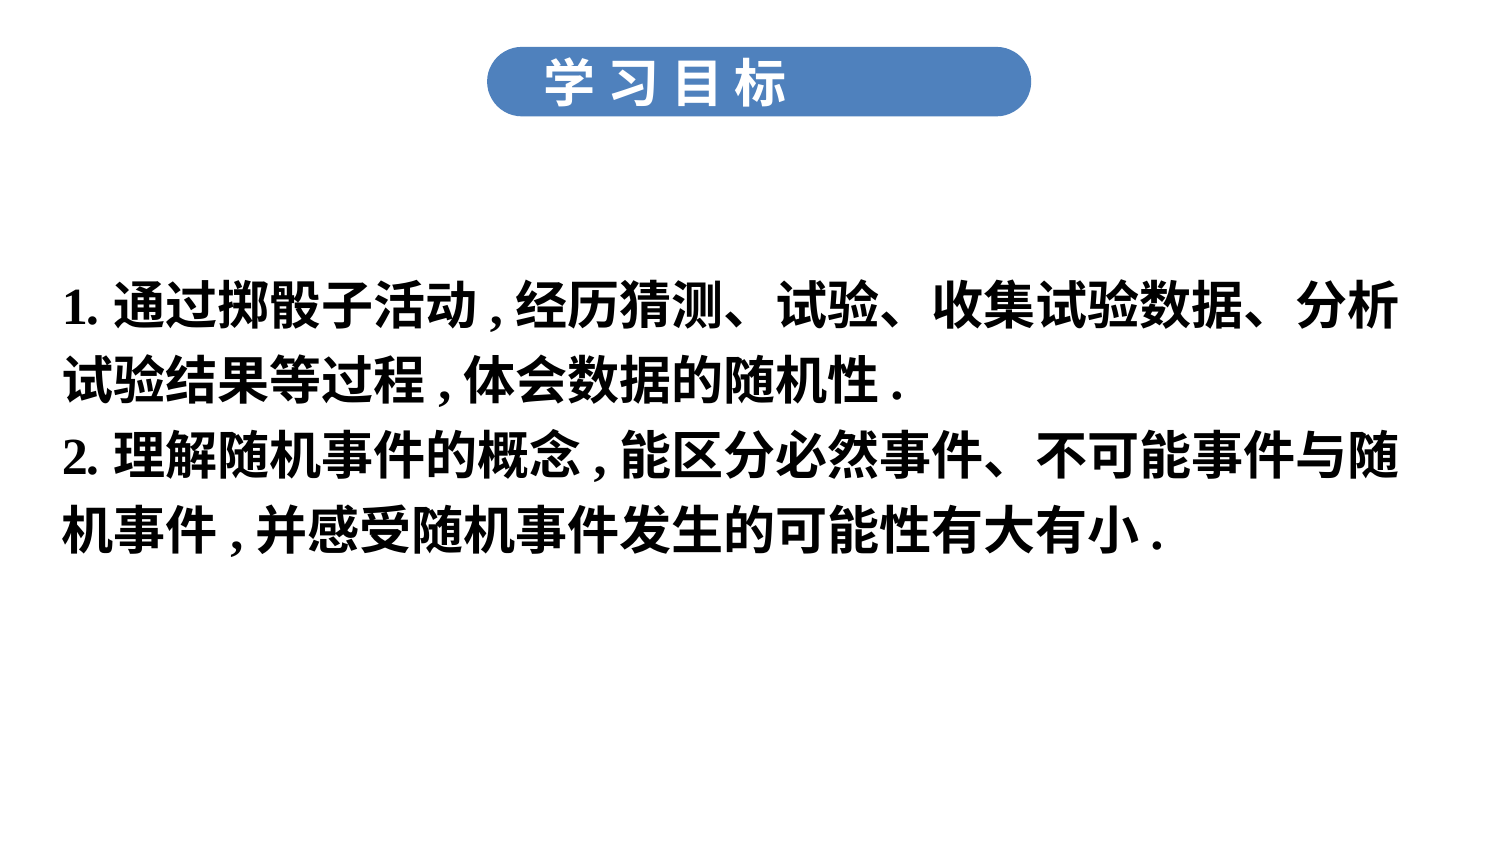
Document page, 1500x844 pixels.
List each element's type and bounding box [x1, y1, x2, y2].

text_box [46, 46, 1455, 572]
